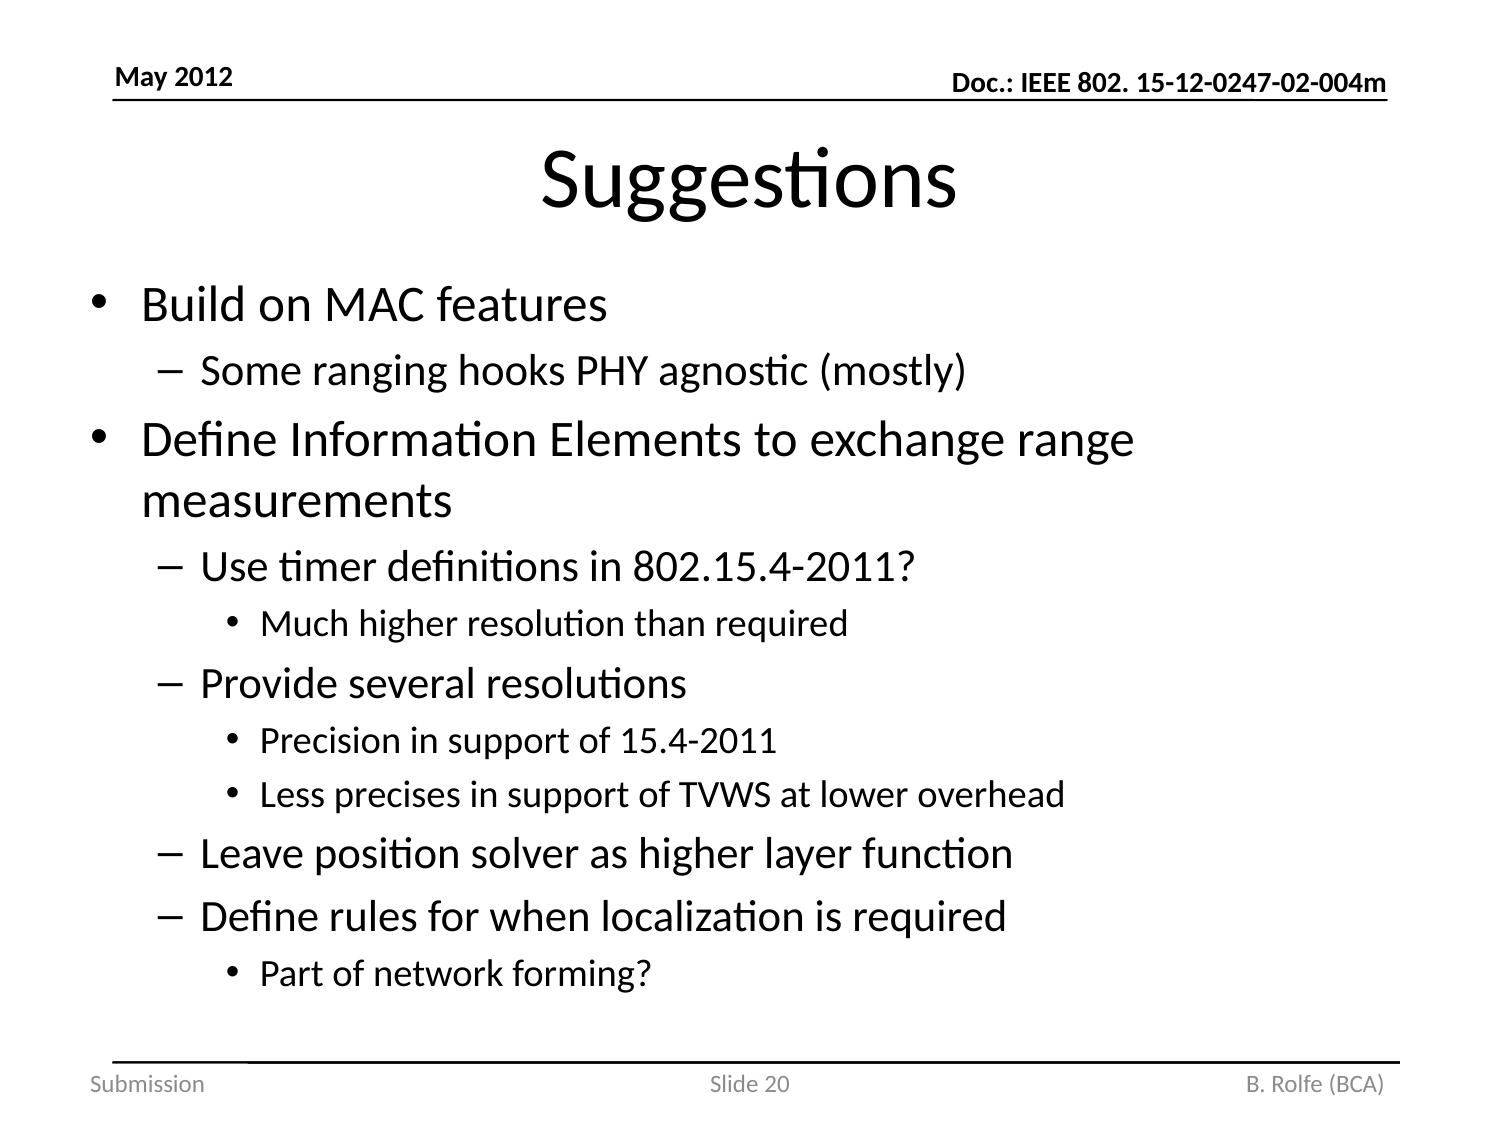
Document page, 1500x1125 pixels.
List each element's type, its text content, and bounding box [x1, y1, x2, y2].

title Suggestions [75, 112, 1425, 233]
list Build on MAC features Some ranging hooks PHY agnostic (mostly) Define Information Elements to exchange range measurements Use timer definitions in 802.15.4-2011? Much higher resolution than required Provide several resolutions Precision in support of 15.4-2011 Less precises in support of TVWS at lower overhead Leave position solver as higher layer function Define rules for when localization is required Part of network forming? [75, 262, 1425, 1005]
